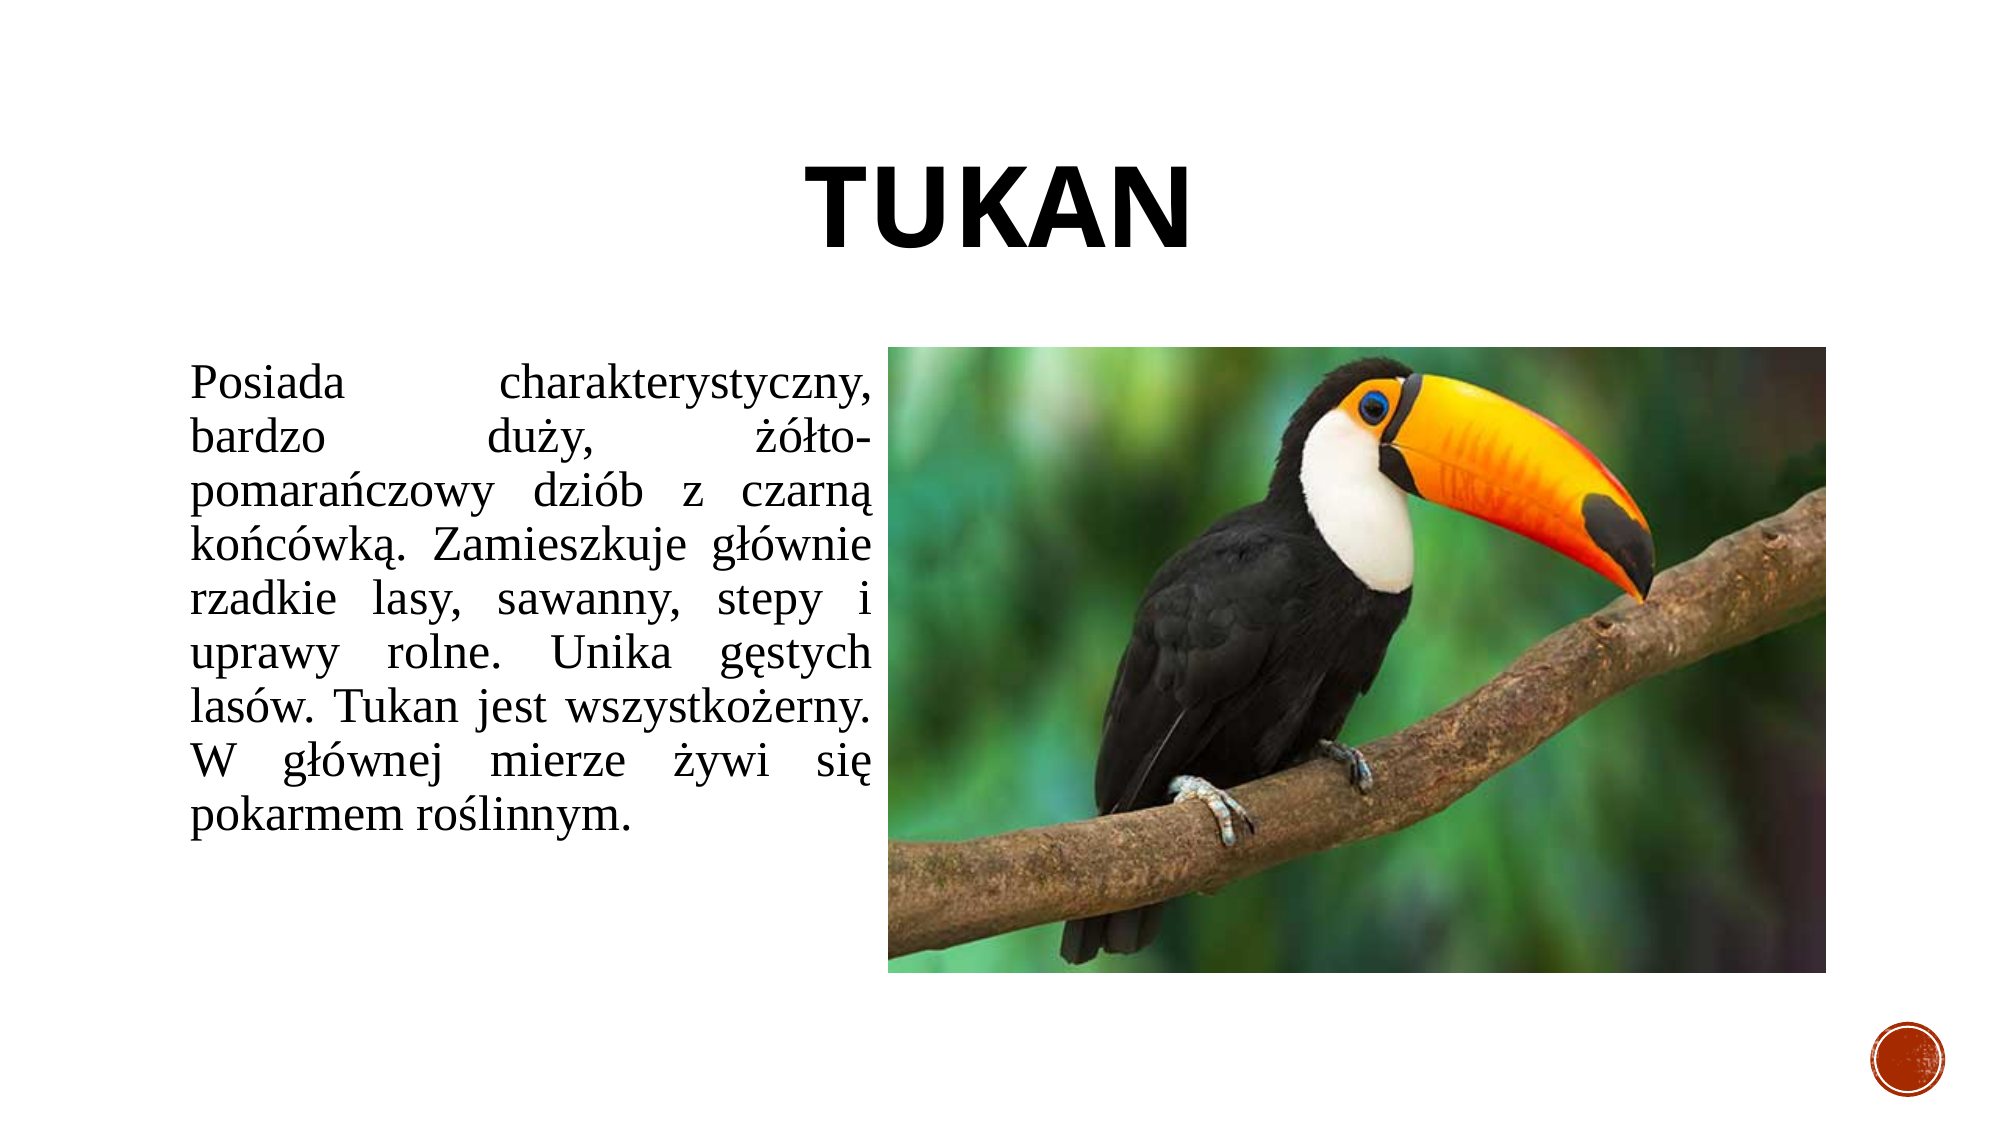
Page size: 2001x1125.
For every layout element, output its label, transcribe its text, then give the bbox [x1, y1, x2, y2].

picture [888, 347, 1826, 973]
title tukan [175, 79, 1826, 344]
list Posiada charakterystyczny, bardzo duży, żółto-pomarańczowy dziób z czarną końcówką. Zamieszkuje głównie rzadkie lasy, sawanny, stepy i uprawy rolne. Unika gęstych lasów. Tukan jest wszystkożerny. W głównej mierze żywi się pokarmem roślinnym. [175, 348, 888, 1013]
